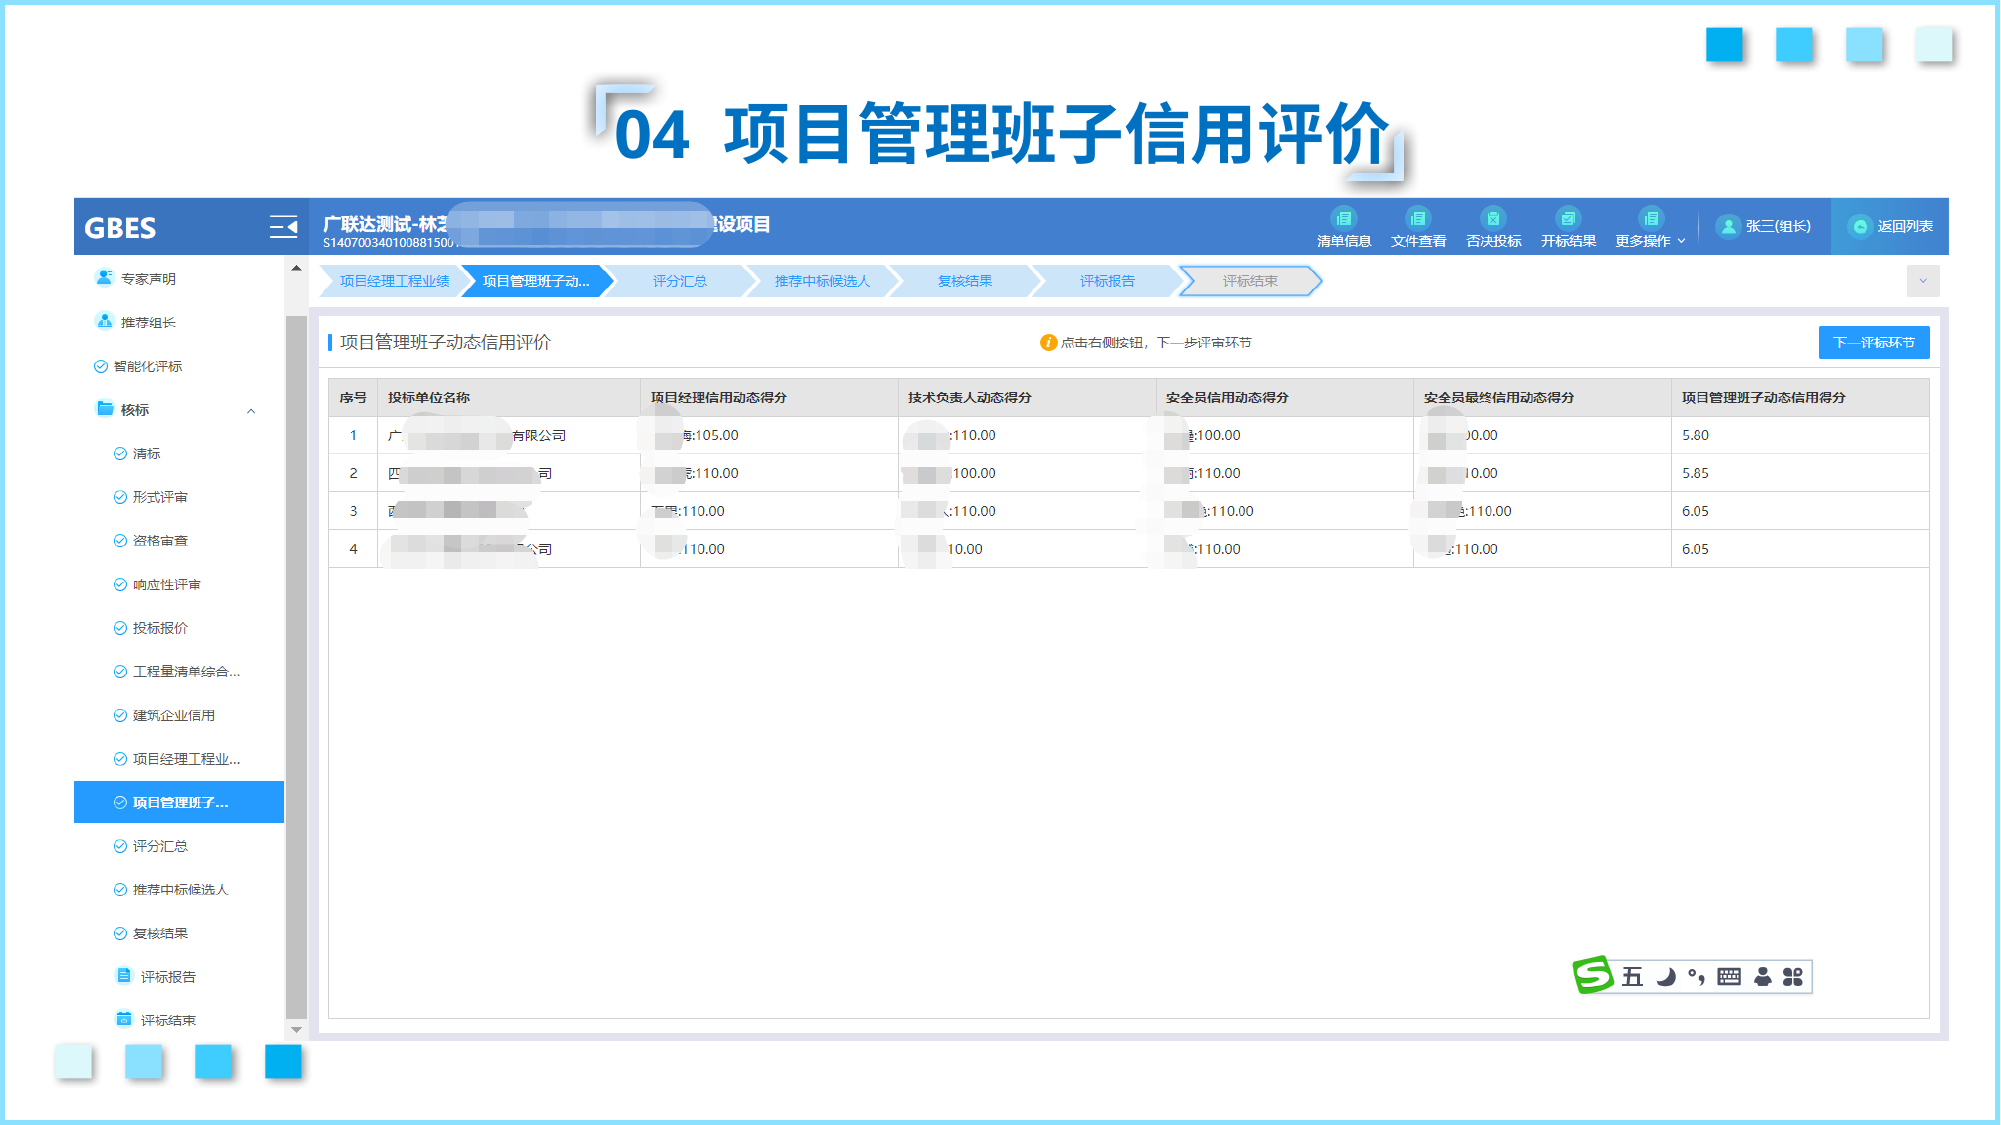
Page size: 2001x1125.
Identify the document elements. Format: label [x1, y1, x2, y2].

text_box [596, 84, 1404, 181]
picture [74, 197, 1949, 1041]
